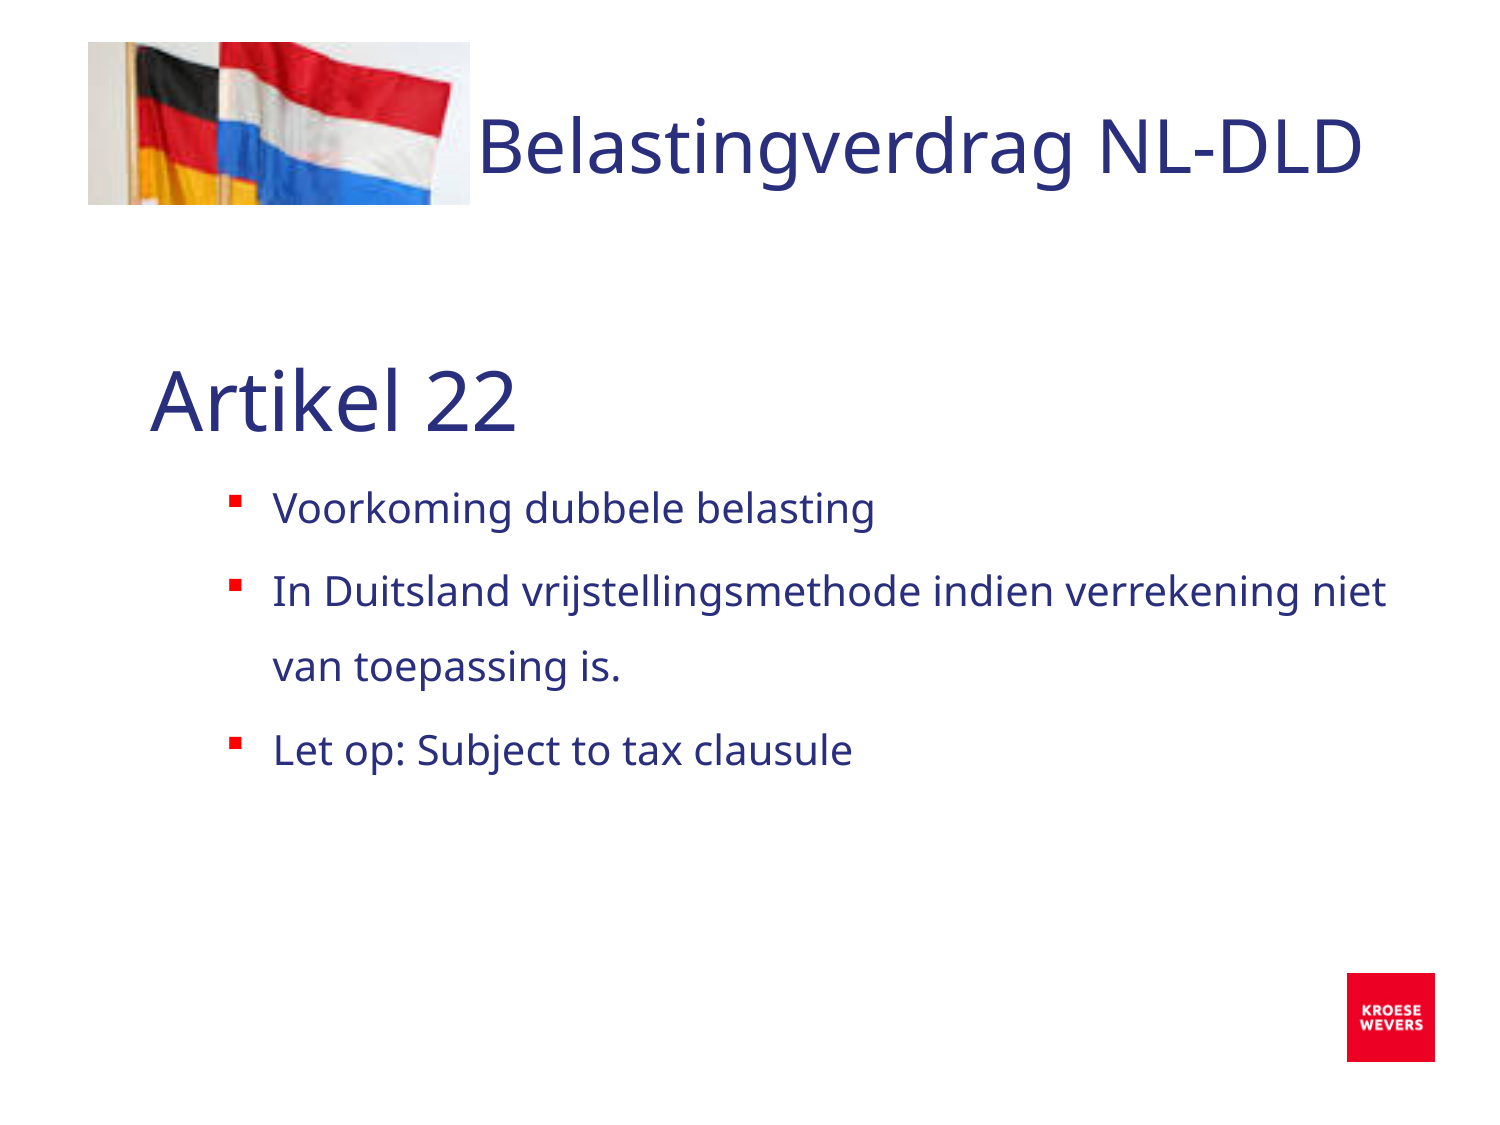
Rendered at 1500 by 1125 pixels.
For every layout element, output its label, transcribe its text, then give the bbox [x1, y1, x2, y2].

text_box Belastingverdrag NL-DLD [474, 91, 1381, 197]
picture [88, 42, 470, 205]
picture [1347, 973, 1436, 1063]
text_box Artikel 22 Voorkoming dubbele belasting In Duitsland vrijstellingsmethode indien verrekening niet van toepassing is. Let op: Subject to tax clausule [135, 290, 1471, 1018]
